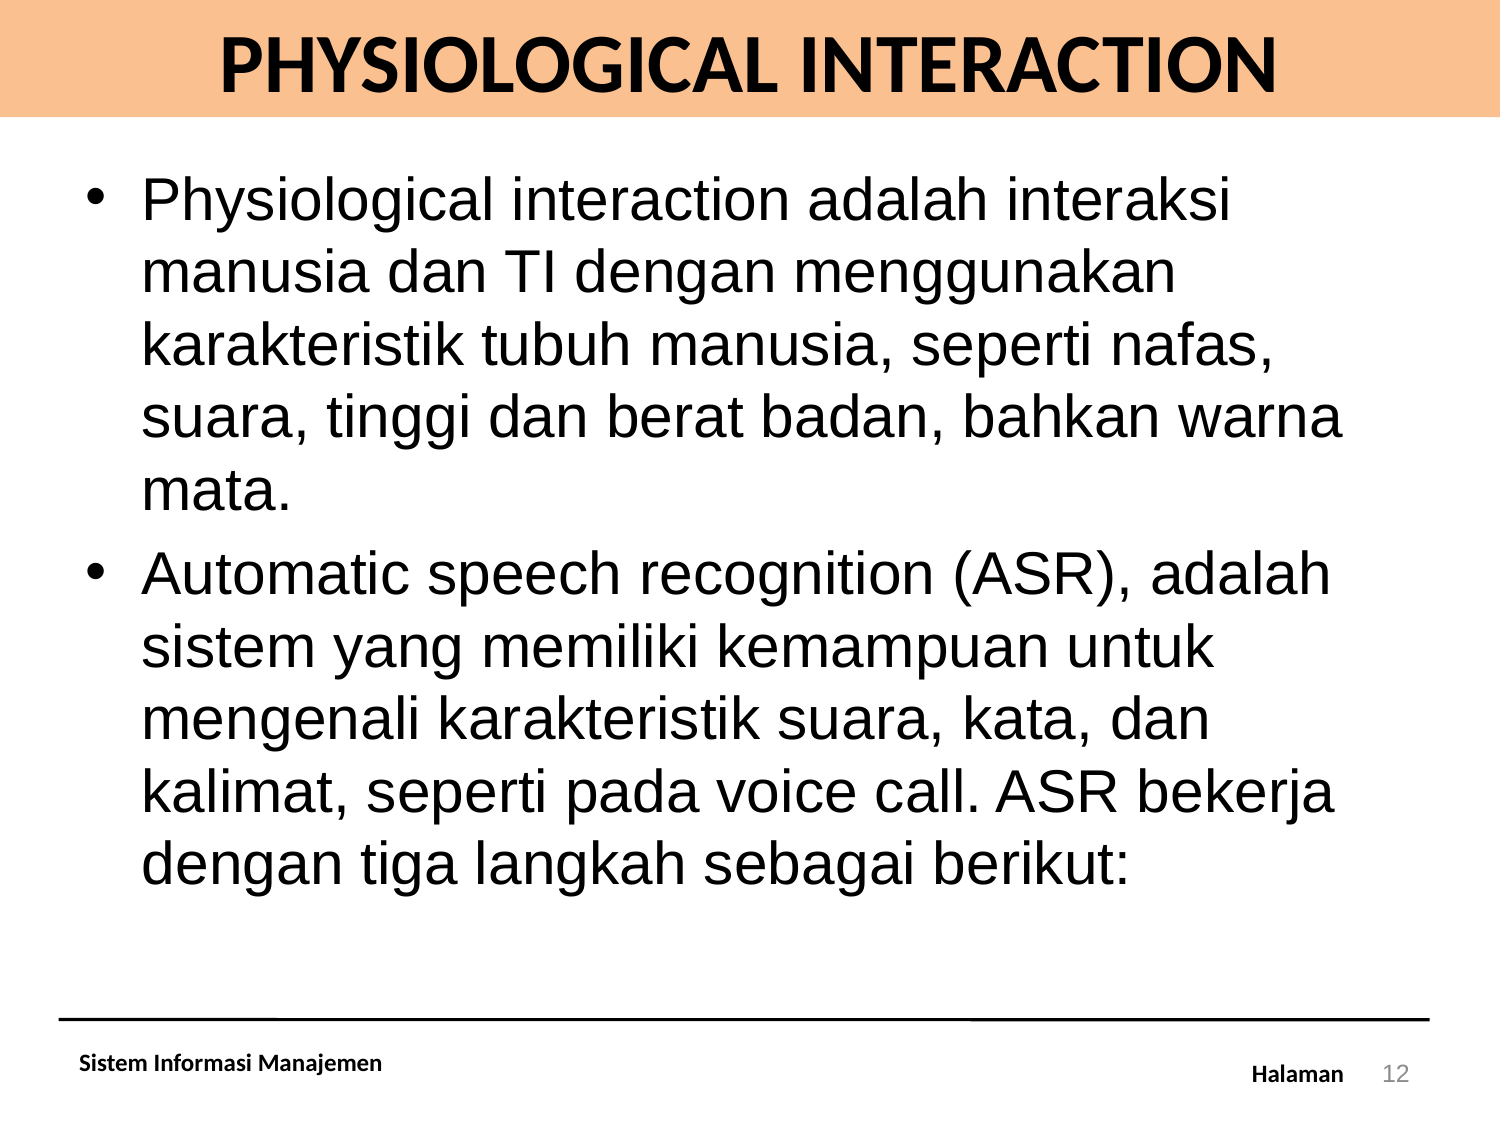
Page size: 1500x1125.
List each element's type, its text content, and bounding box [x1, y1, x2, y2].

title PHYSIOLOGICAL INTERACTION [0, 0, 1500, 118]
list Physiological interaction adalah interaksi manusia dan TI dengan menggunakan karakteristik tubuh manusia, seperti nafas, suara, tinggi dan berat badan, bahkan warna mata. Automatic speech recognition (ASR), adalah sistem yang memiliki kemampuan untuk mengenali karakteristik suara, kata, dan kalimat, seperti pada voice call. ASR bekerja dengan tiga langkah sebagai berikut: [70, 152, 1421, 985]
slide_number 12 [1359, 1042, 1425, 1103]
footer Sistem Informasi Manajemen [64, 1031, 446, 1092]
